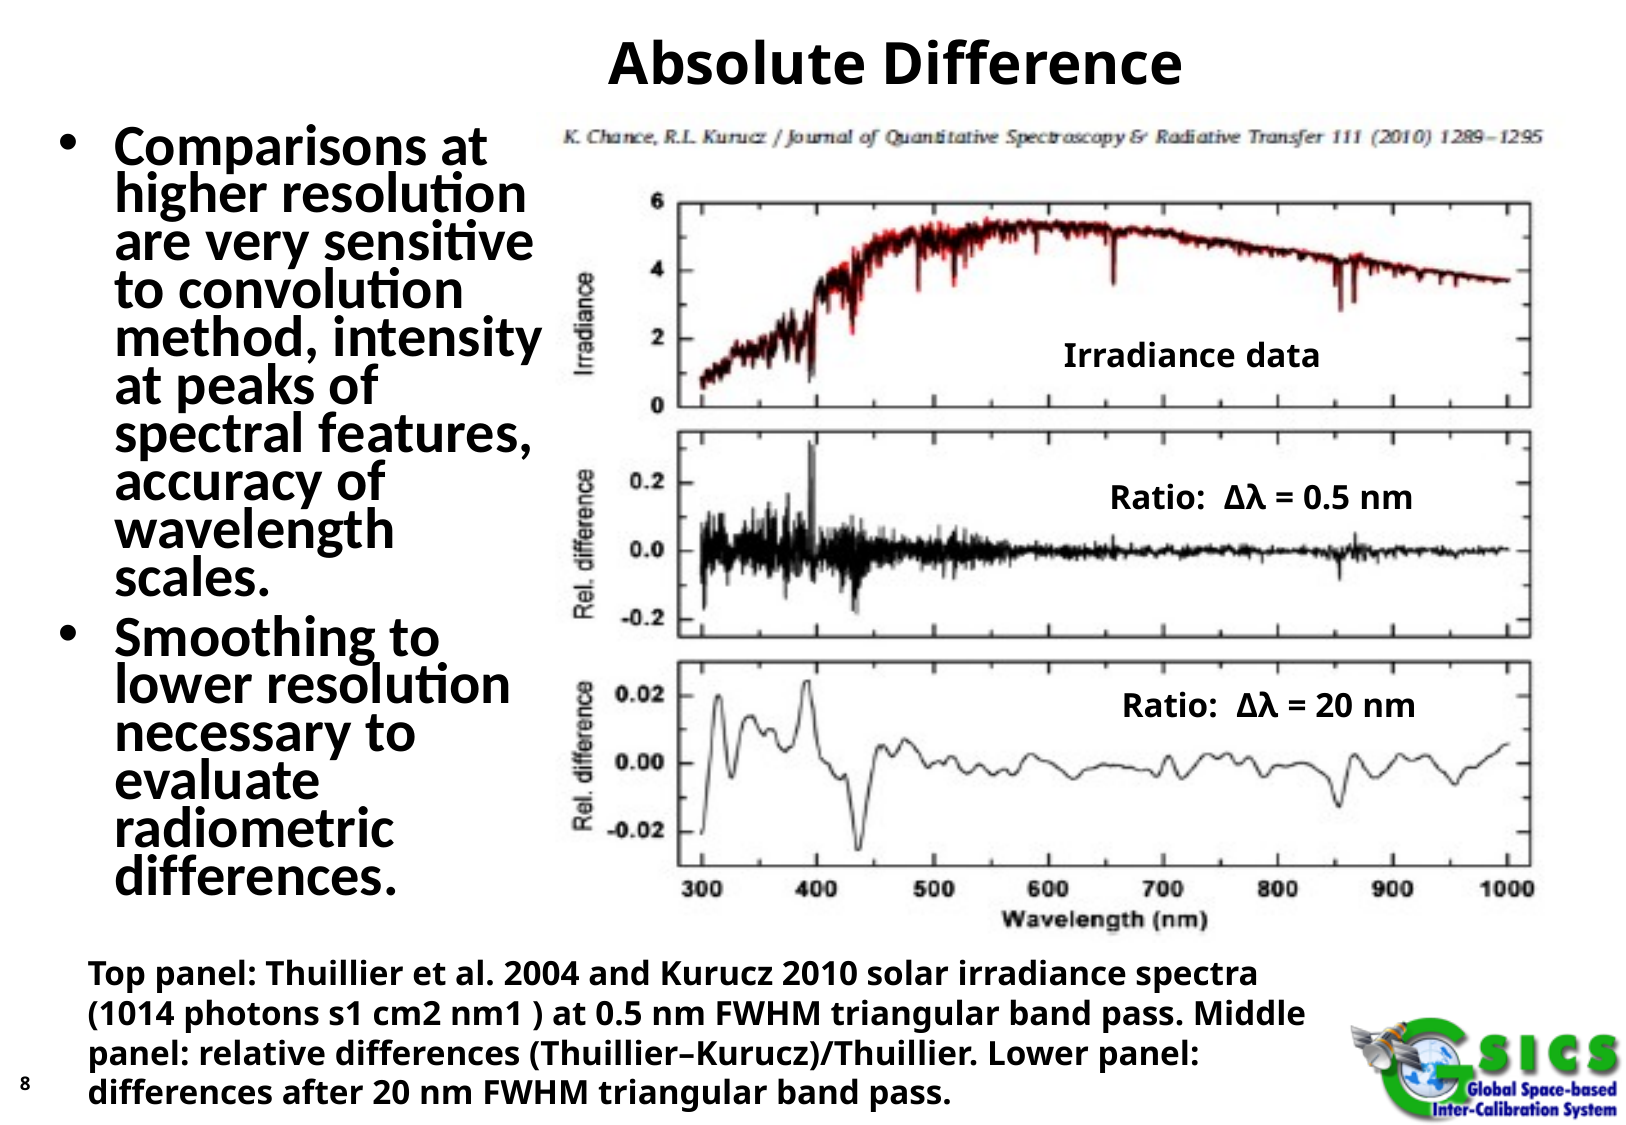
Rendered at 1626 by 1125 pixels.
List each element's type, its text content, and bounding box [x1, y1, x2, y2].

text_box Irradiance data [1061, 333, 1349, 374]
text_box Ratio: Δλ = 20 nm [1119, 683, 1467, 724]
title Absolute Difference [80, 0, 1544, 128]
list Comparisons at higher resolution are very sensitive to convolution method, intensity at peaks of spectral features, accuracy of wavelength scales. Smoothing to lower resolution necessary to evaluate radiometric differences. [55, 128, 558, 908]
text_box Top panel: Thuillier et al. 2004 and Kurucz 2010 solar irradiance spectra (1014 photons s1 cm2 nm1 ) at 0.5 nm FWHM triangular band pass. Middle panel: relative differences (Thuillier–Kurucz)/Thuillier. Lower panel: differences after 20 nm FWHM triangular band pass. [72, 944, 1341, 1119]
text_box [536, 112, 1581, 943]
text_box Ratio: Δλ = 0.5 nm [1107, 475, 1466, 516]
picture [1343, 1010, 1625, 1125]
